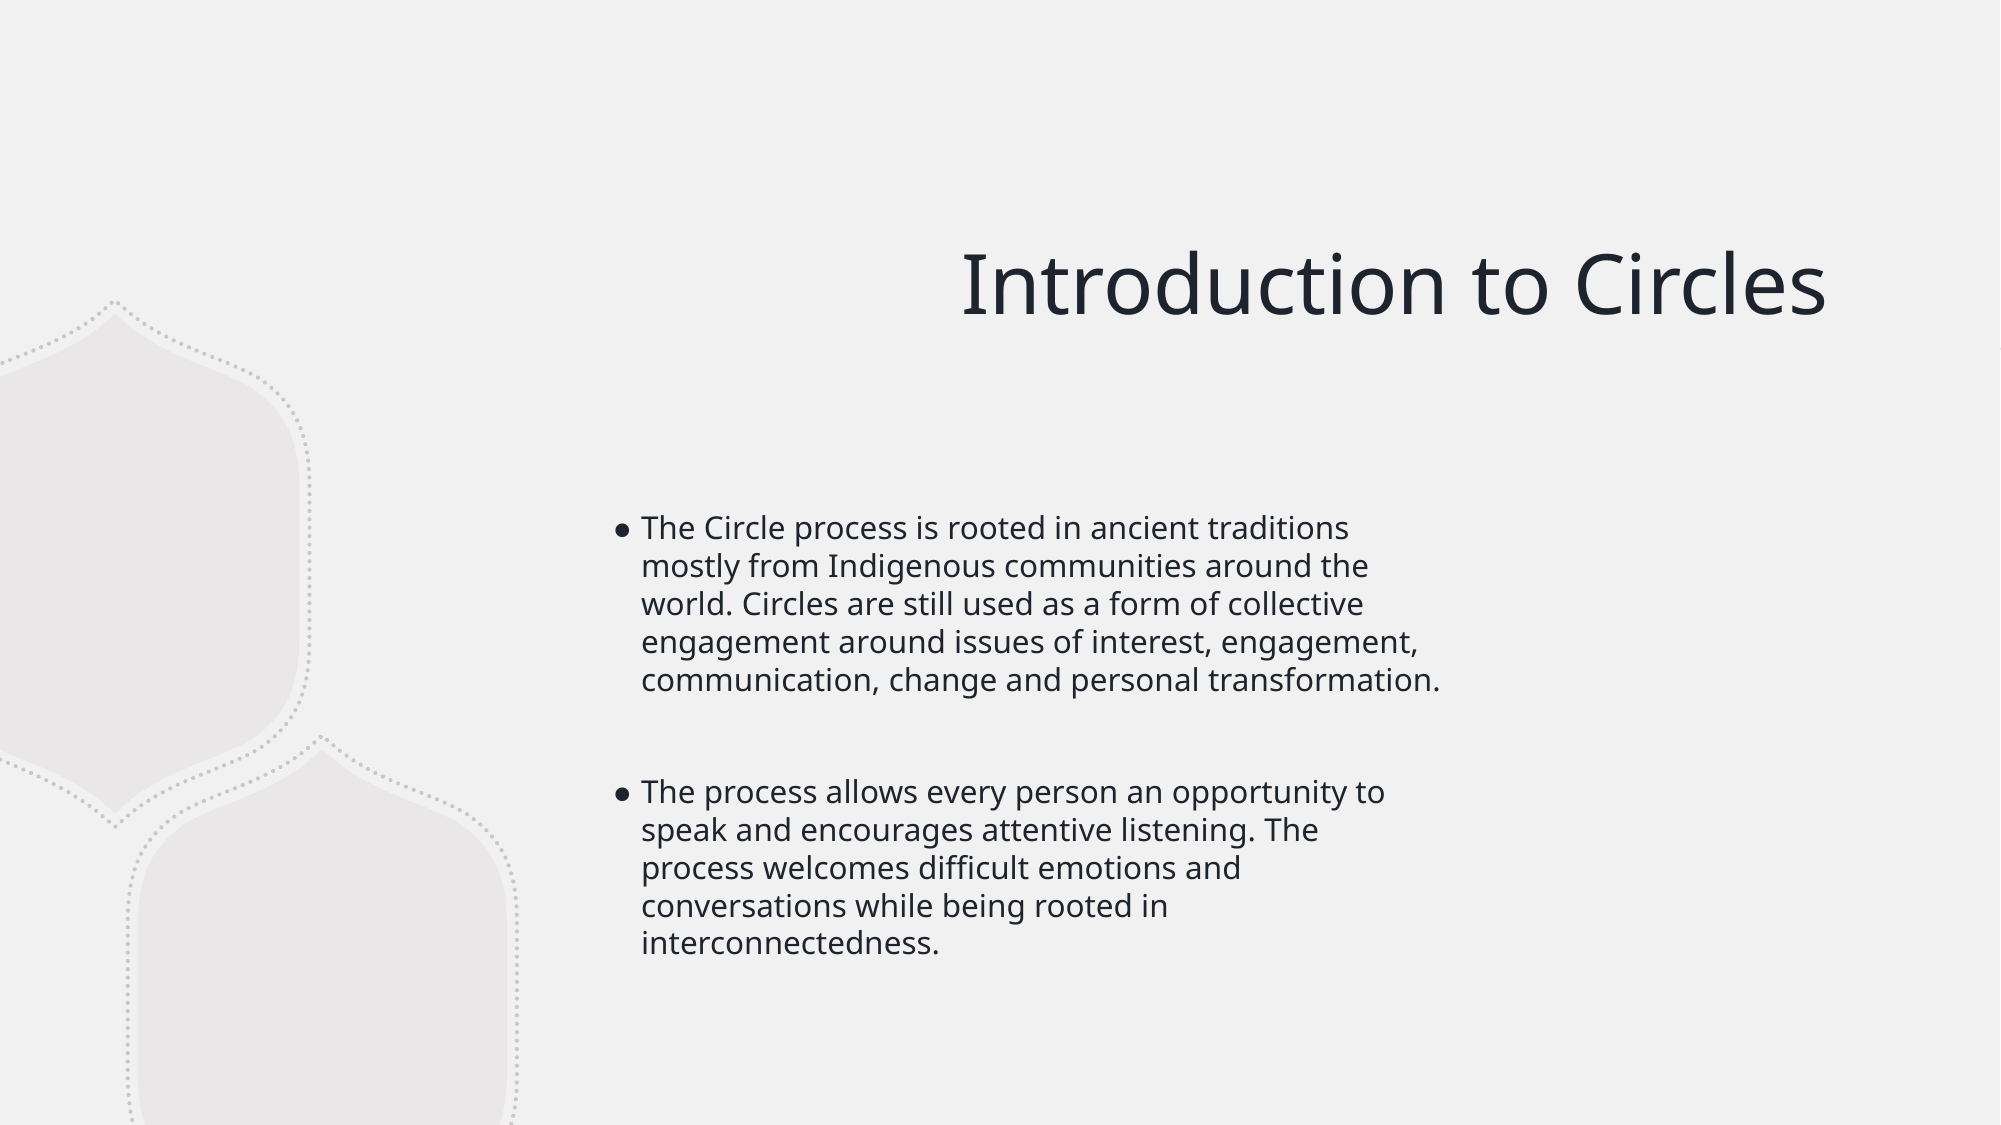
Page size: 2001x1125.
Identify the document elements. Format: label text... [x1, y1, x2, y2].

list The Circle process is rooted in ancient traditions mostly from Indigenous communities around the world. Circles are still used as a form of collective engagement around issues of interest, engagement, communication, change and personal transformation. The process allows every person an opportunity to speak and encourages attentive listening. The process welcomes difficult emotions and conversations while being rooted in interconnectedness. [592, 480, 1456, 969]
text_box [0, 0, 2000, 1125]
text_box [0, 300, 518, 1125]
title Introduction to Circles [823, 157, 1844, 405]
